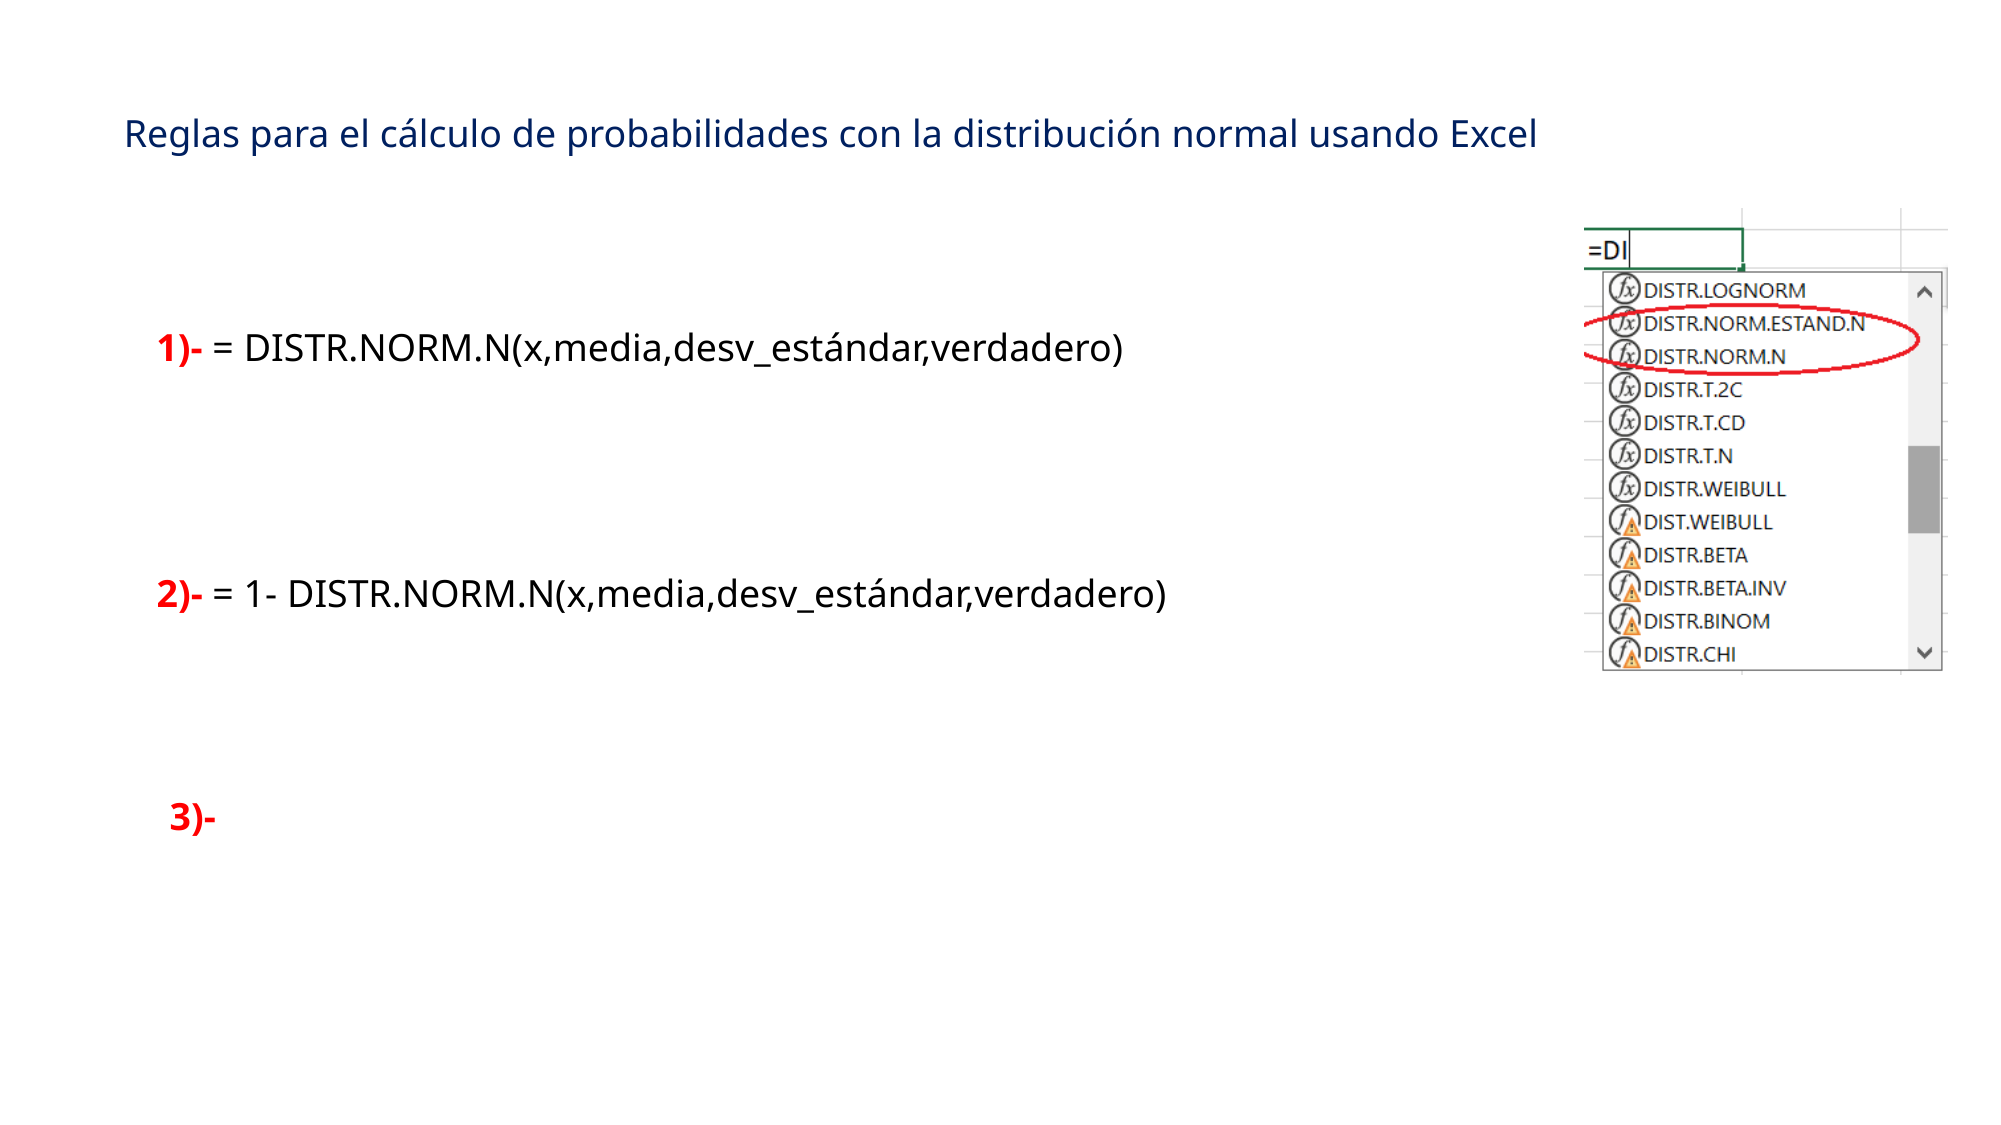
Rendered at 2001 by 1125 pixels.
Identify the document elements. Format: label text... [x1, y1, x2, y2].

picture [1584, 208, 1949, 675]
text_box Reglas para el cálculo de probabilidades con la distribución normal usando Excel [109, 102, 1724, 163]
